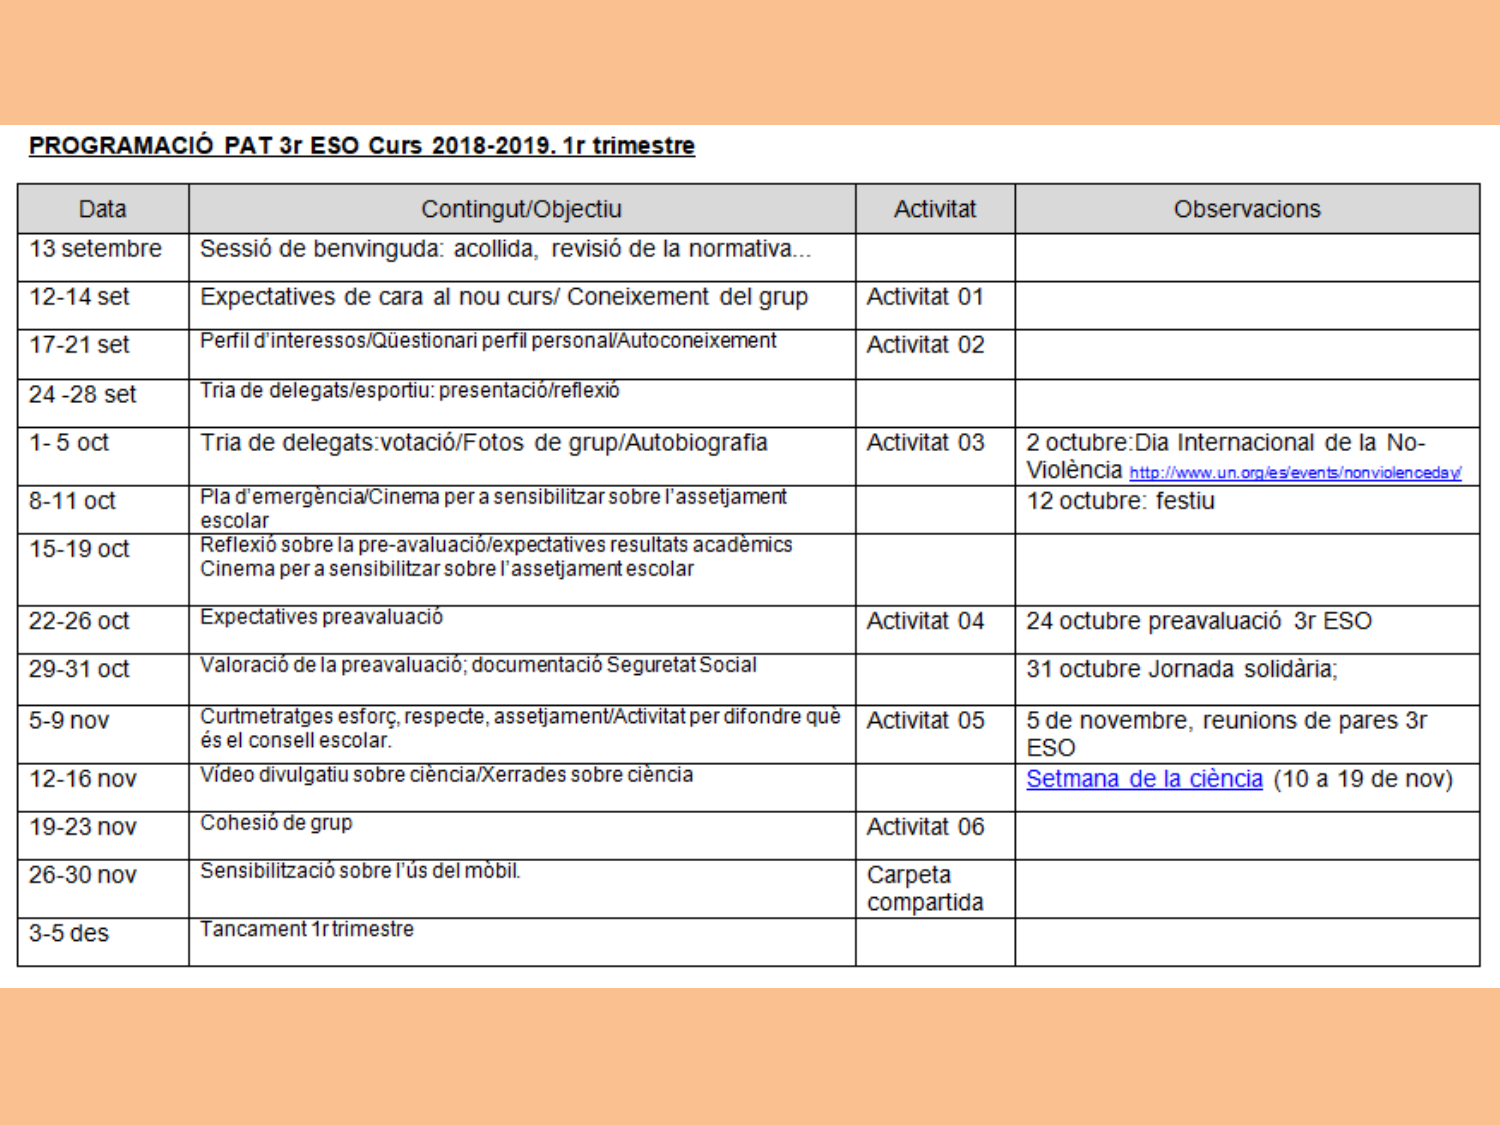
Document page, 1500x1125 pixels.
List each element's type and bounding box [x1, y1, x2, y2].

picture [0, 125, 1500, 988]
